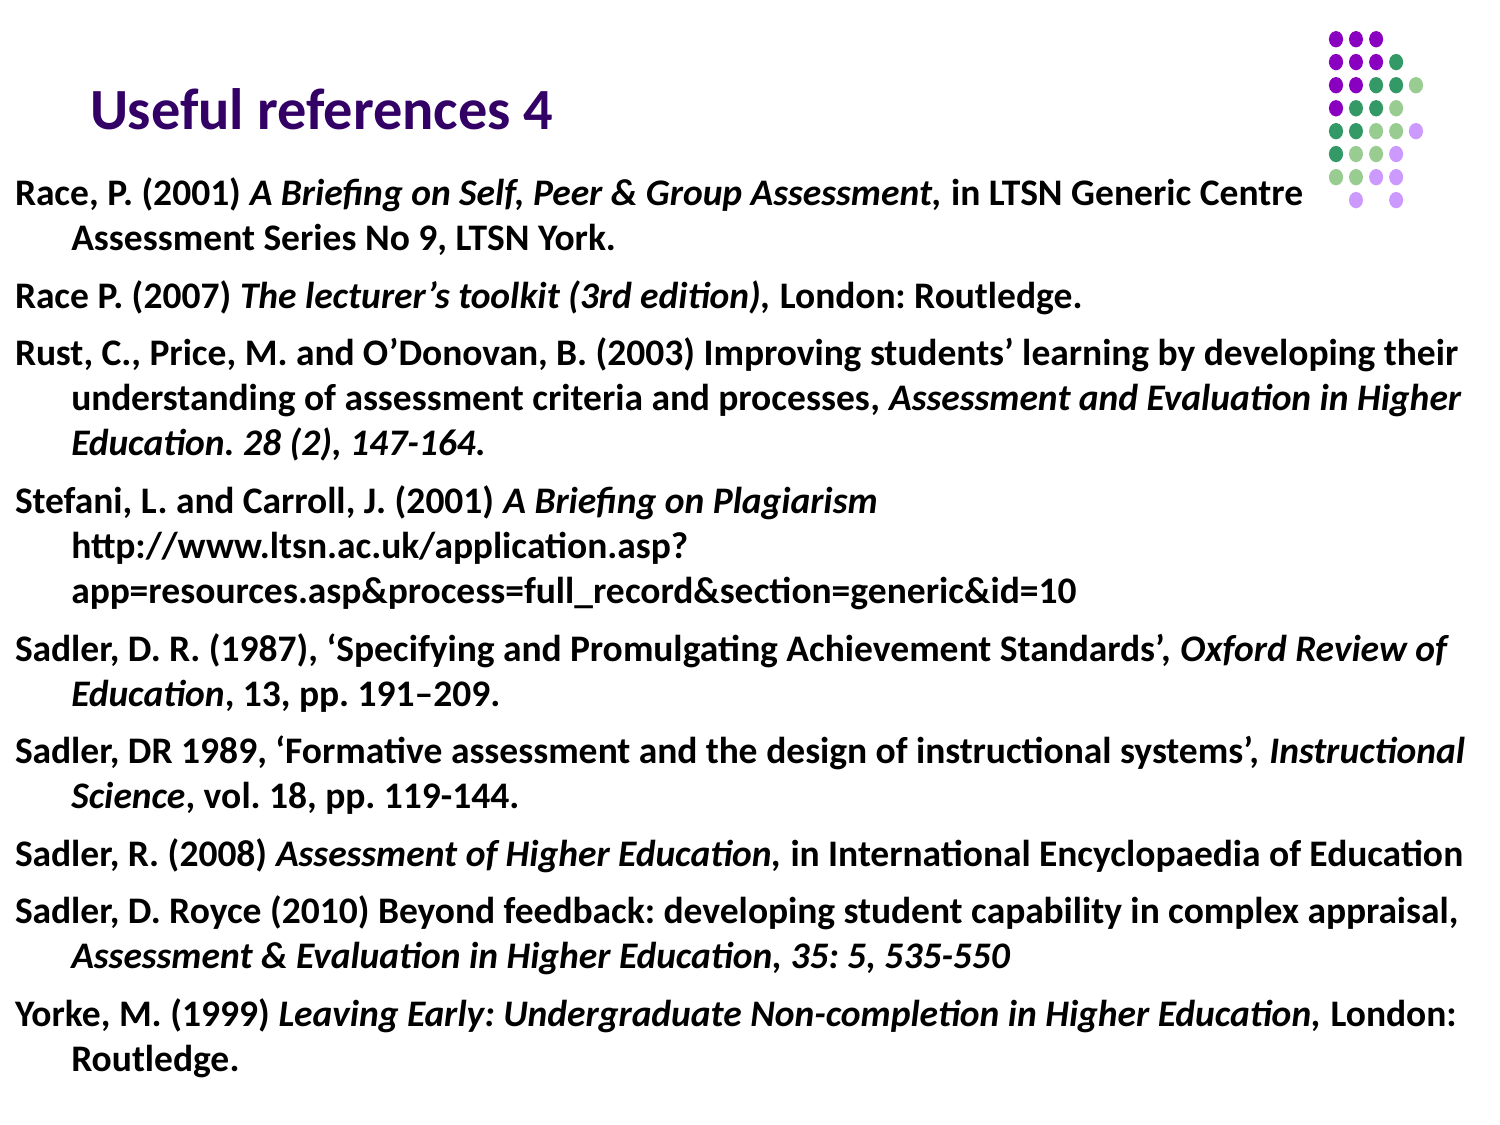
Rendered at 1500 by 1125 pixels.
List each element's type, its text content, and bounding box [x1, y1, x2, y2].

title Useful references 4 [74, 19, 1313, 150]
list Race, P. (2001) A Briefing on Self, Peer & Group Assessment, in LTSN Generic Centre Assessment Series No 9, LTSN York. Race P. (2007) The lecturer’s toolkit (3rd edition), London: Routledge. Rust, C., Price, M. and O’Donovan, B. (2003) Improving students’ learning by developing their understanding of assessment criteria and processes, Assessment and Evaluation in Higher Education. 28 (2), 147-164. Stefani, L. and Carroll, J. (2001) A Briefing on Plagiarism http://www.ltsn.ac.uk/application.asp?app=resources.asp&process=full_record&section=generic&id=10 Sadler, D. R. (1987), ‘Specifying and Promulgating Achievement Standards’, Oxford Review of Education, 13, pp. 191–209. Sadler, DR 1989, ‘Formative assessment and the design of instructional systems’, Instructional Science, vol. 18, pp. 119-144. Sadler, R. (2008) Assessment of Higher Education, in International Encyclopaedia of Education Sadler, D. Royce (2010) Beyond feedback: developing student capability in complex appraisal, Assessment & Evaluation in Higher Education, 35: 5, 535-550 Yorke, M. (1999) Leaving Early: Undergraduate Non-completion in Higher Education, London: Routledge. [0, 160, 1500, 1018]
